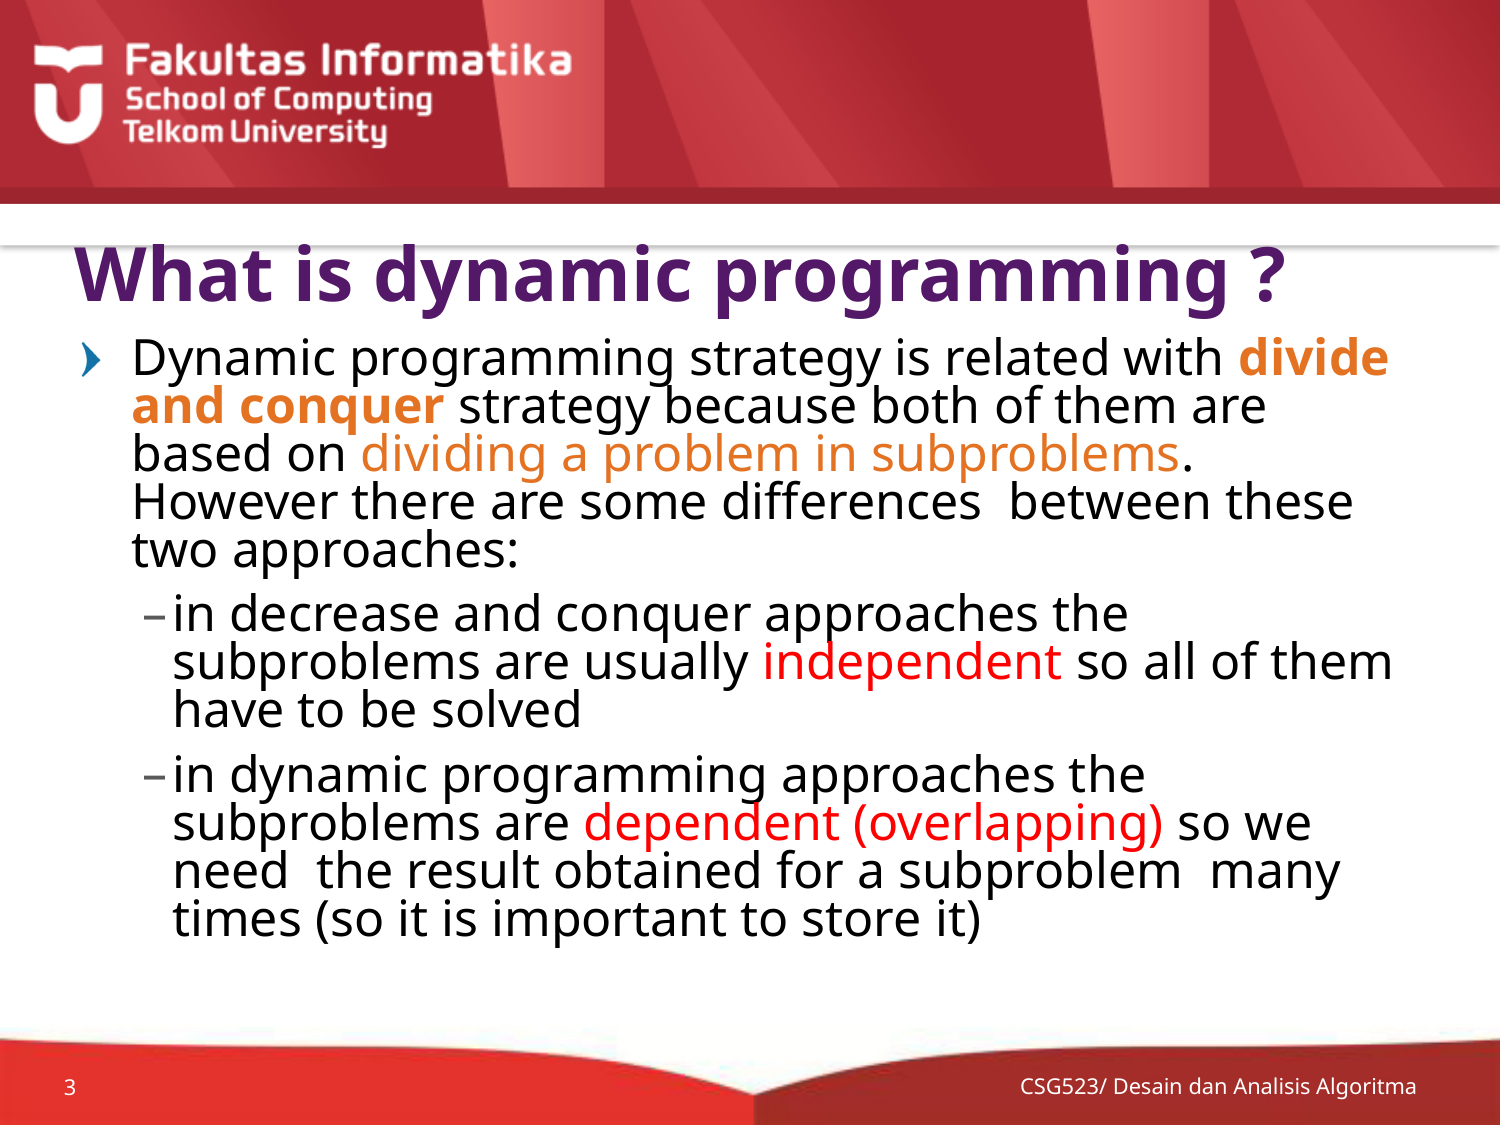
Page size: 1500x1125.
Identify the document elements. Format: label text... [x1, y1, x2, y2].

picture [0, 0, 1500, 203]
title What is dynamic programming ? [59, 219, 1426, 325]
picture [0, 1024, 1500, 1125]
picture [75, 331, 104, 379]
list CSG523/ Desain dan Analisis Algoritma [888, 1058, 1433, 1119]
slide_number 3 [63, 1058, 123, 1119]
list Dynamic programming strategy is related with divide and conquer strategy because both of them are based on dividing a problem in subproblems. However there are some differences between these two approaches: in decrease and conquer approaches the subproblems are usually independent so all of them have to be solved in dynamic programming approaches the subproblems are dependent (overlapping) so we need the result obtained for a subproblem many times (so it is important to store it) [60, 329, 1426, 990]
